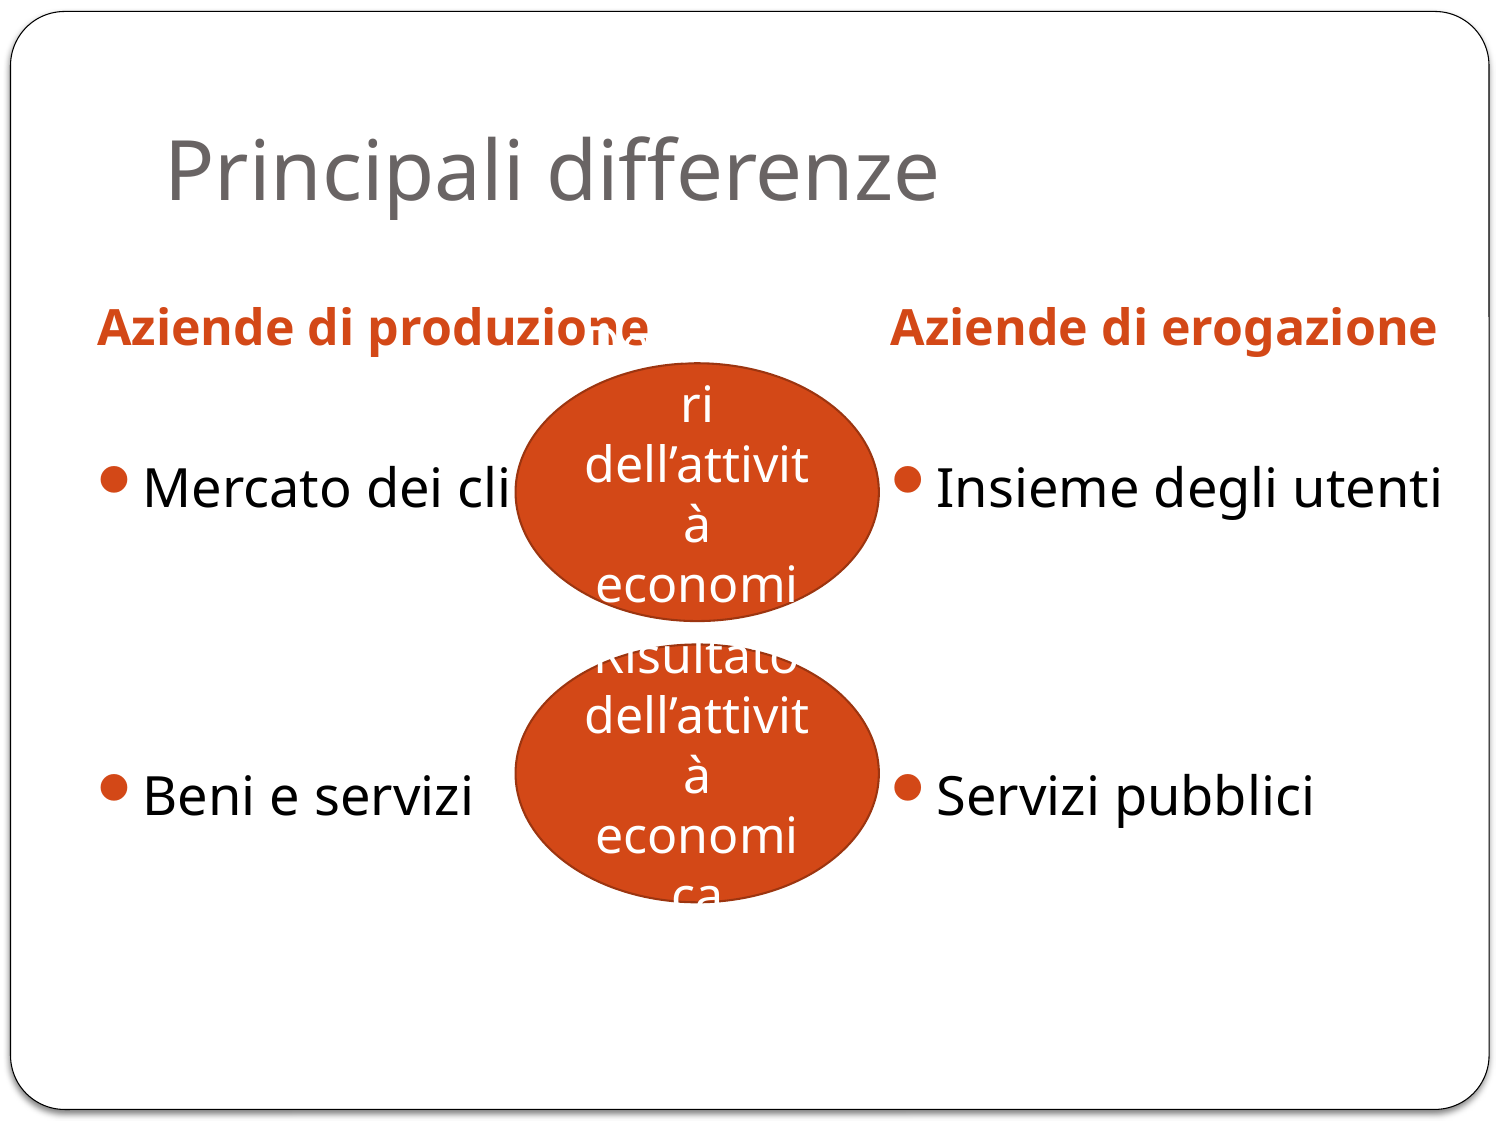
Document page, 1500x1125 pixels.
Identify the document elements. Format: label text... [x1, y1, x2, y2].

title Principali differenze [150, 44, 1425, 233]
text_box Risultato dell’attività economica [514, 643, 880, 904]
text_box Destinatari dell’attività economica [514, 362, 880, 623]
list Aziende di erogazione [875, 236, 1489, 364]
list Mercato dei clienti Beni e servizi [82, 368, 695, 1007]
list Aziende di produzione [81, 236, 696, 364]
list Insieme degli utenti Servizi pubblici [875, 368, 1465, 1007]
